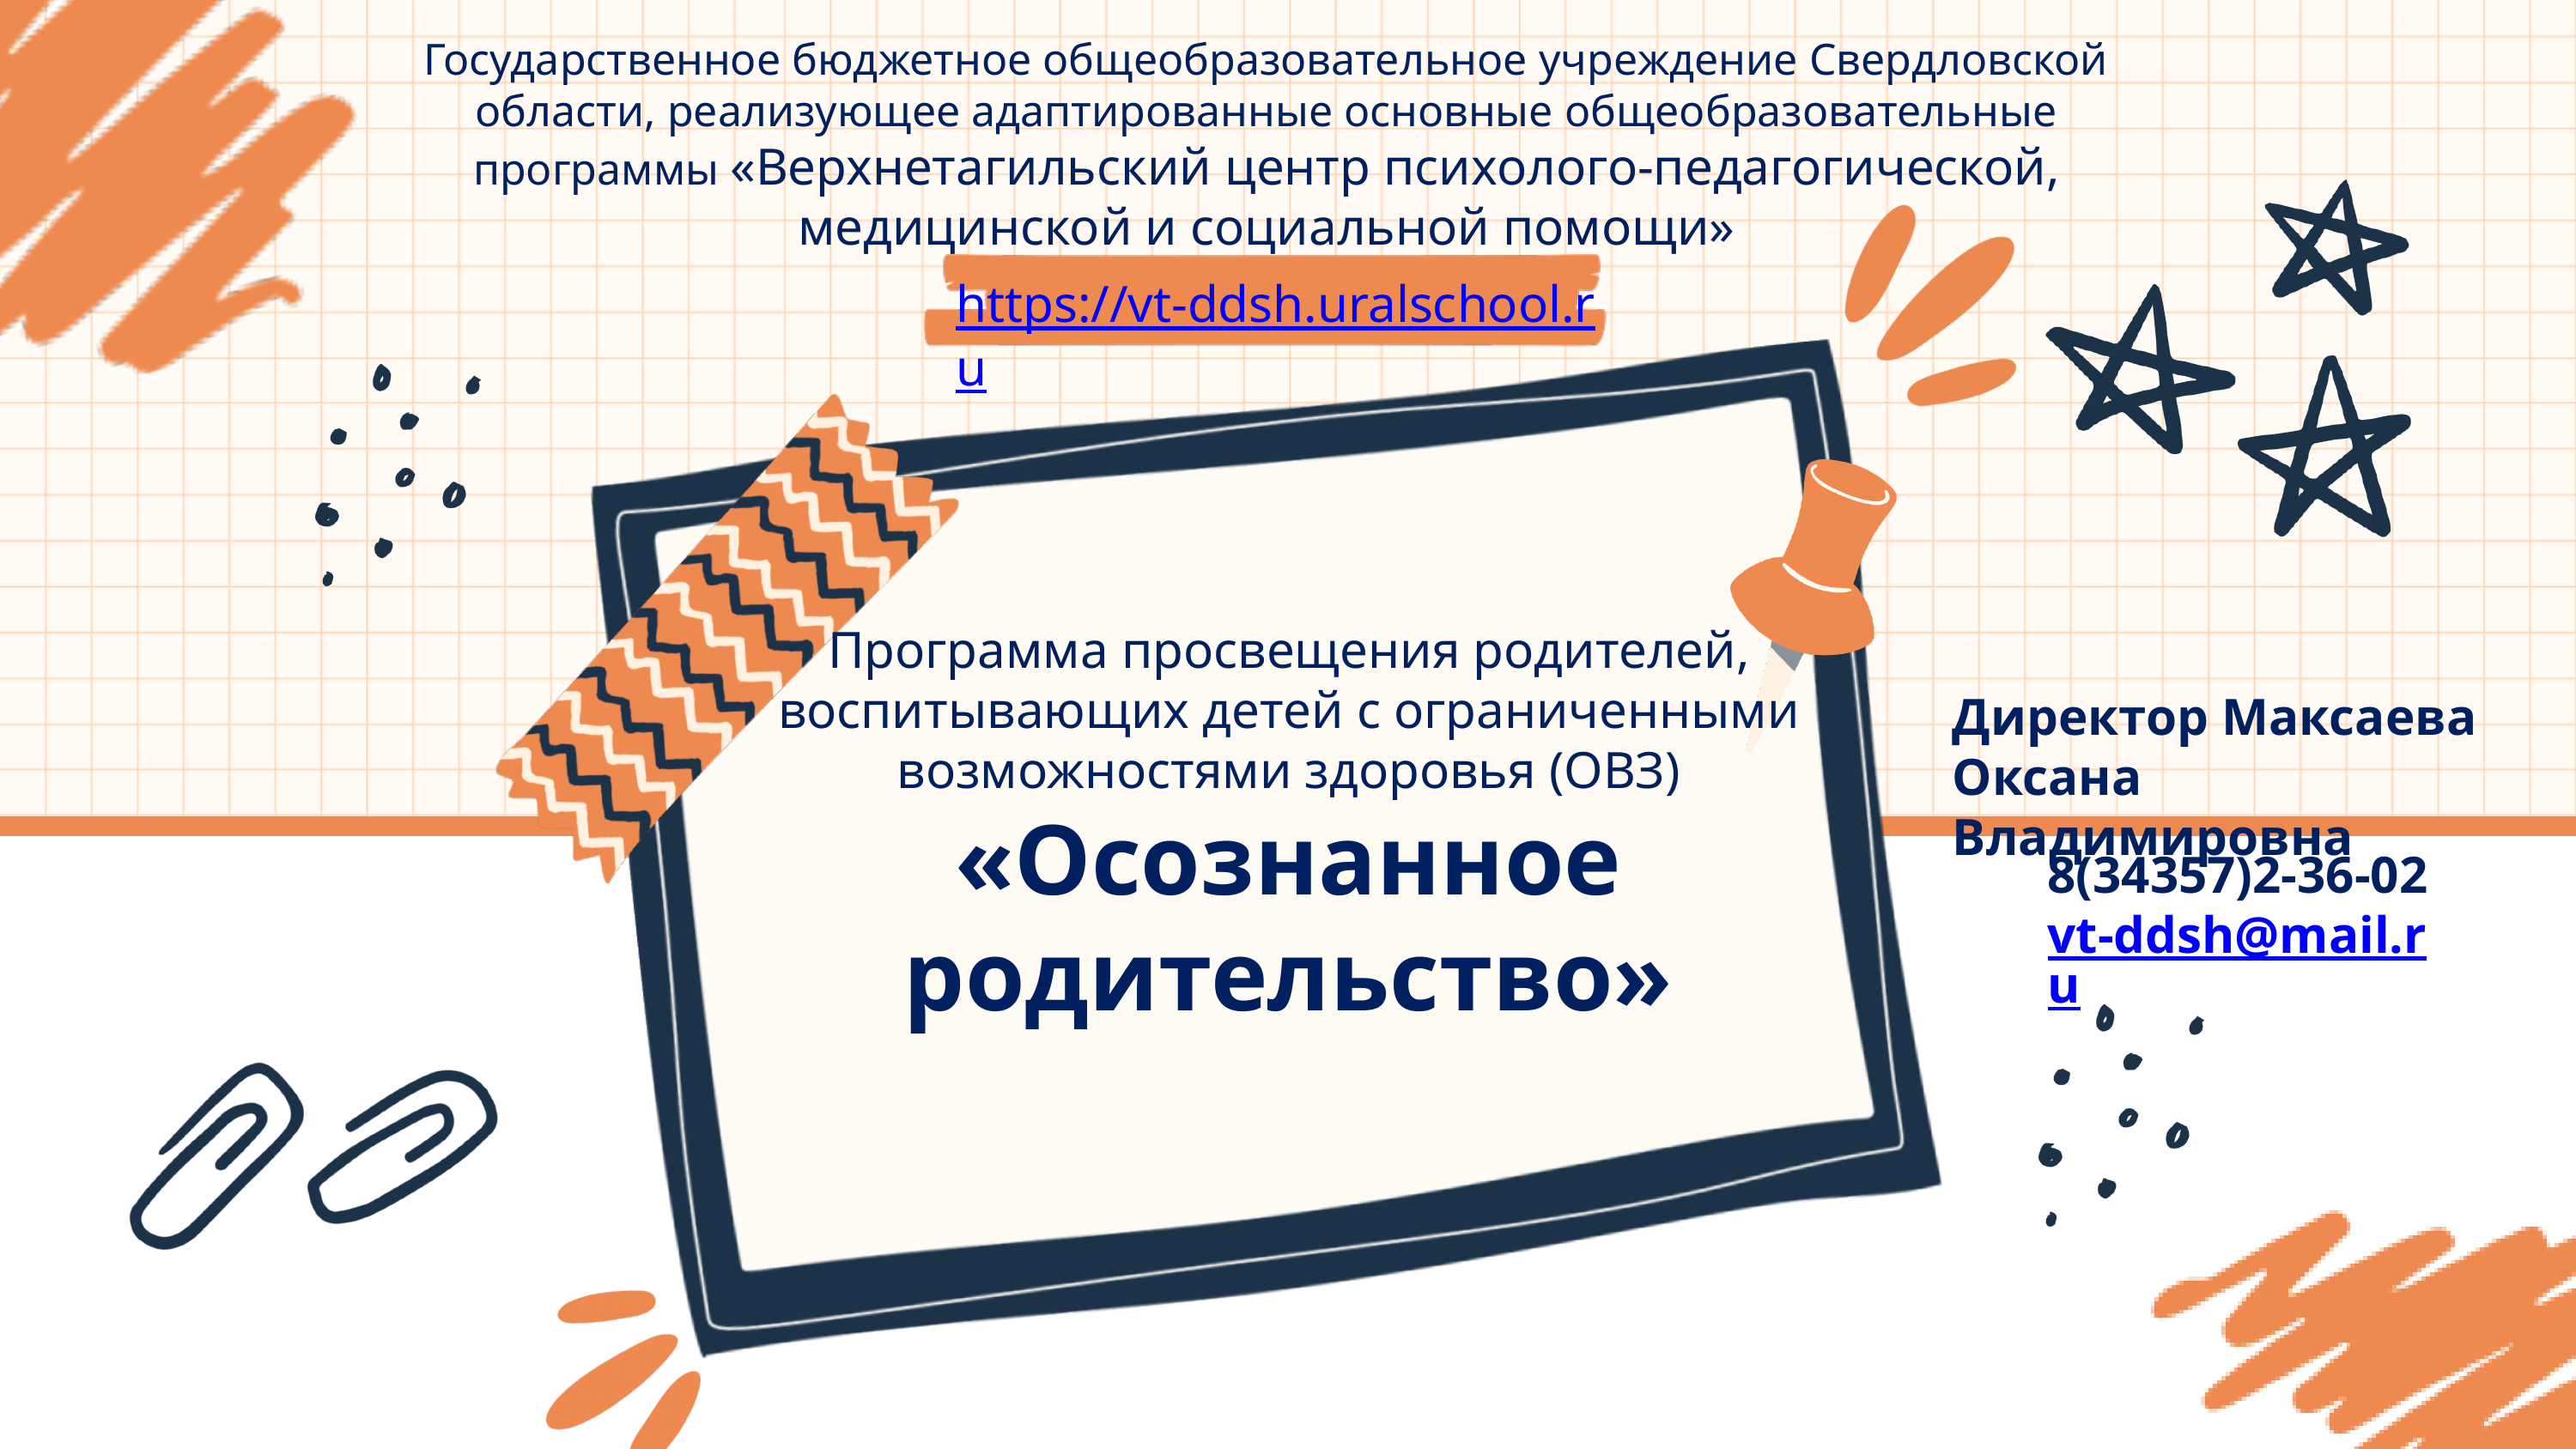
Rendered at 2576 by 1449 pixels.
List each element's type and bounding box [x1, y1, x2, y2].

text_box [1907, 815, 2576, 837]
text_box [700, 846, 2576, 1449]
picture [0, 0, 2576, 1449]
text_box [0, 815, 625, 837]
text_box [0, 846, 625, 1449]
picture [2038, 1004, 2576, 1449]
picture [199, 962, 402, 1336]
